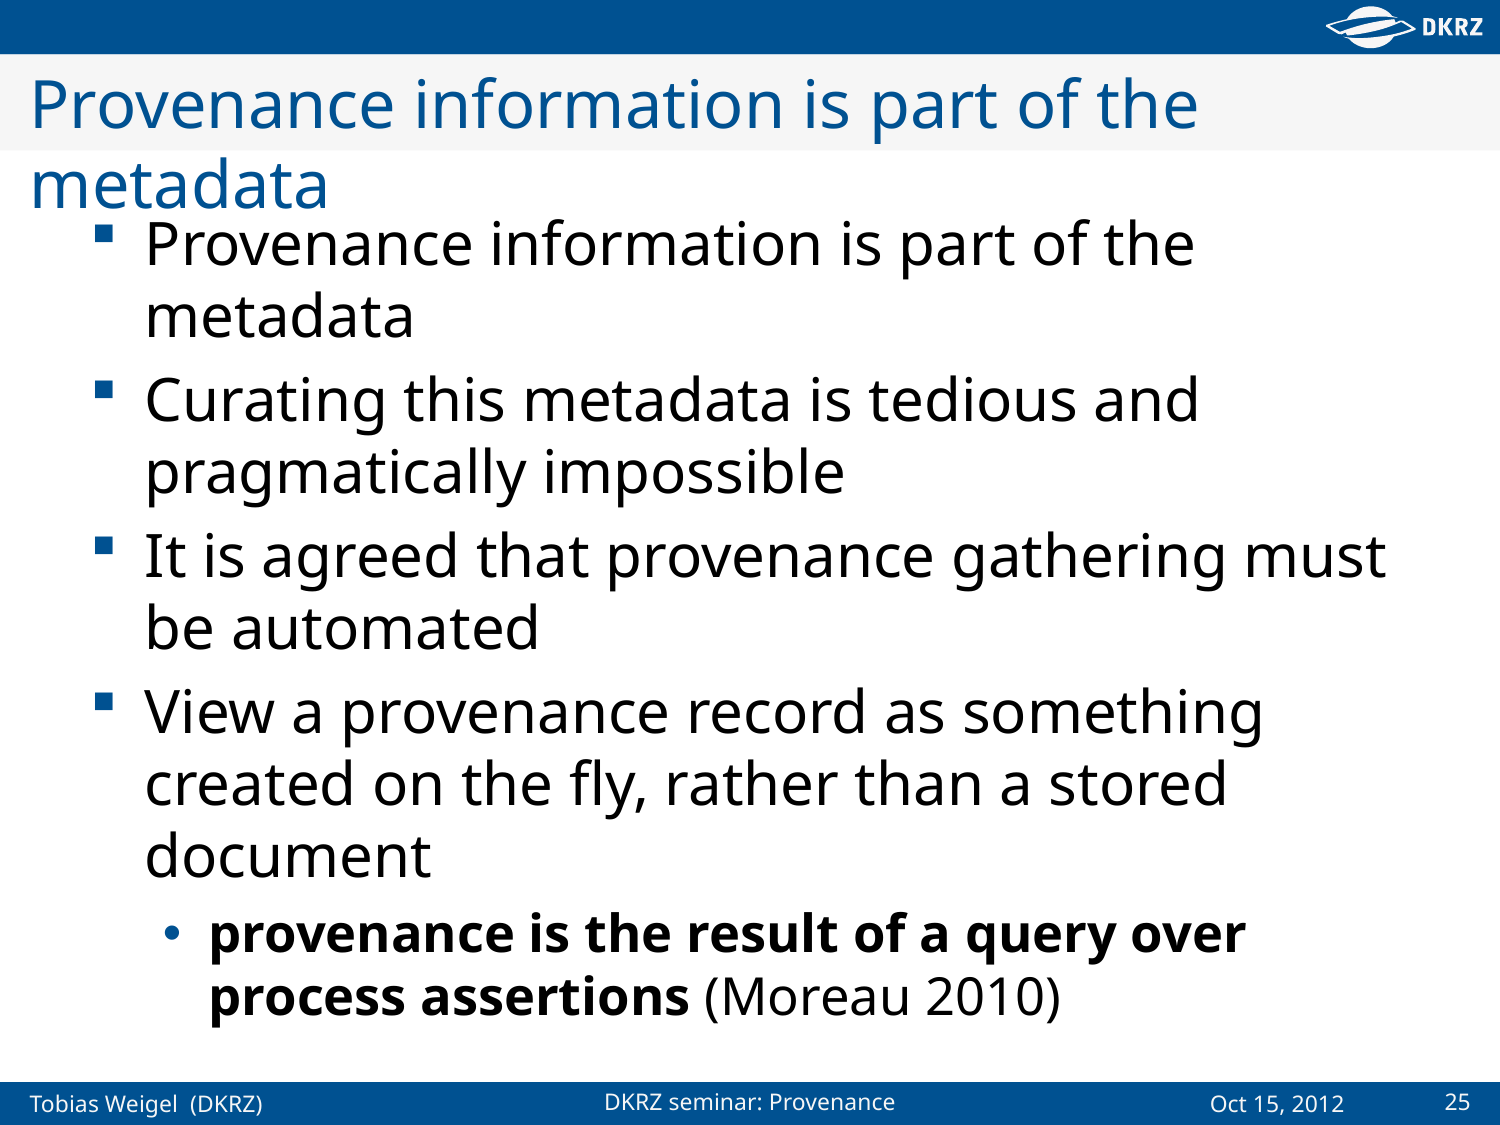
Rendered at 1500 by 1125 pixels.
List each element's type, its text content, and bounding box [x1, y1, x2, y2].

slide_number 25 [1376, 1082, 1500, 1125]
footer DKRZ seminar: Provenance [335, 1082, 1165, 1125]
list Provenance information is part of the metadata Curating this metadata is tedious and pragmatically impossible It is agreed that provenance gathering must be automated View a provenance record as something created on the fly, rather than a stored document provenance is the result of a query over process assertions (Moreau 2010) [75, 196, 1425, 1035]
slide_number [1187, 1082, 1360, 1125]
title Provenance information is part of the metadata [0, 54, 1500, 151]
